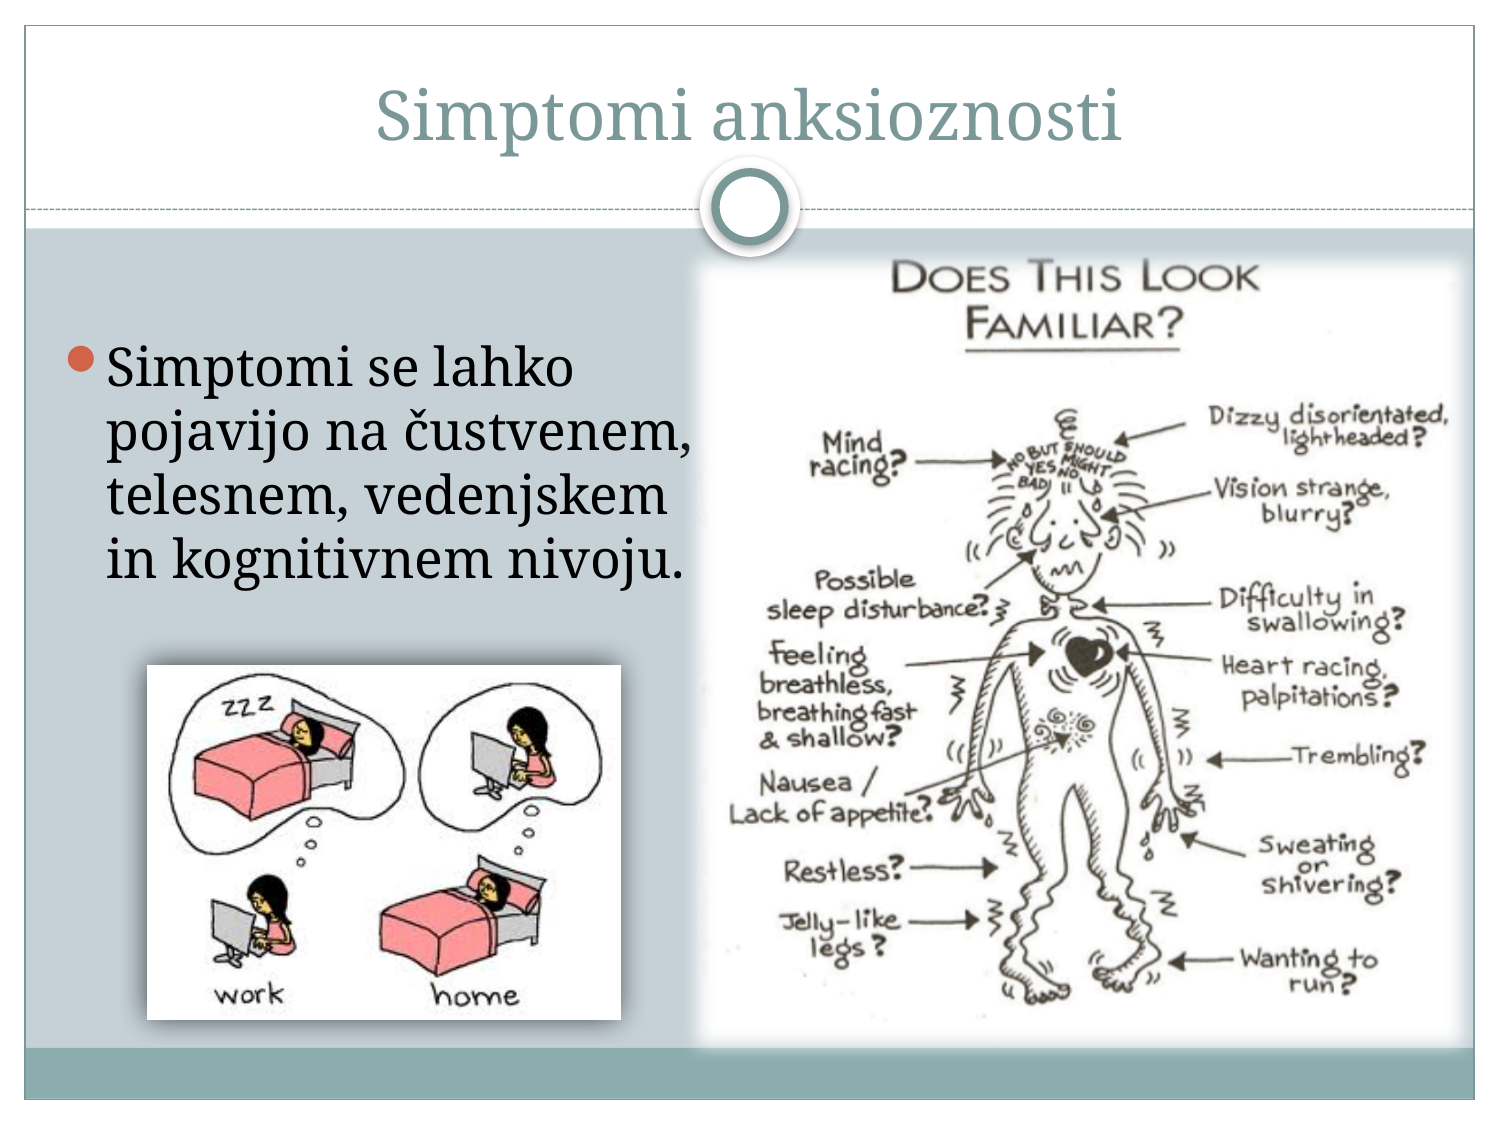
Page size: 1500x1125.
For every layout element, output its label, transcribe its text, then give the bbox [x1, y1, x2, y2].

title Simptomi anksioznosti [49, 37, 1450, 162]
picture [147, 664, 621, 1020]
list Simptomi se lahko pojavijo na čustvenem, telesnem, vedenjskem in kognitivnem nivoju. [49, 250, 672, 646]
picture [678, 243, 1481, 1065]
